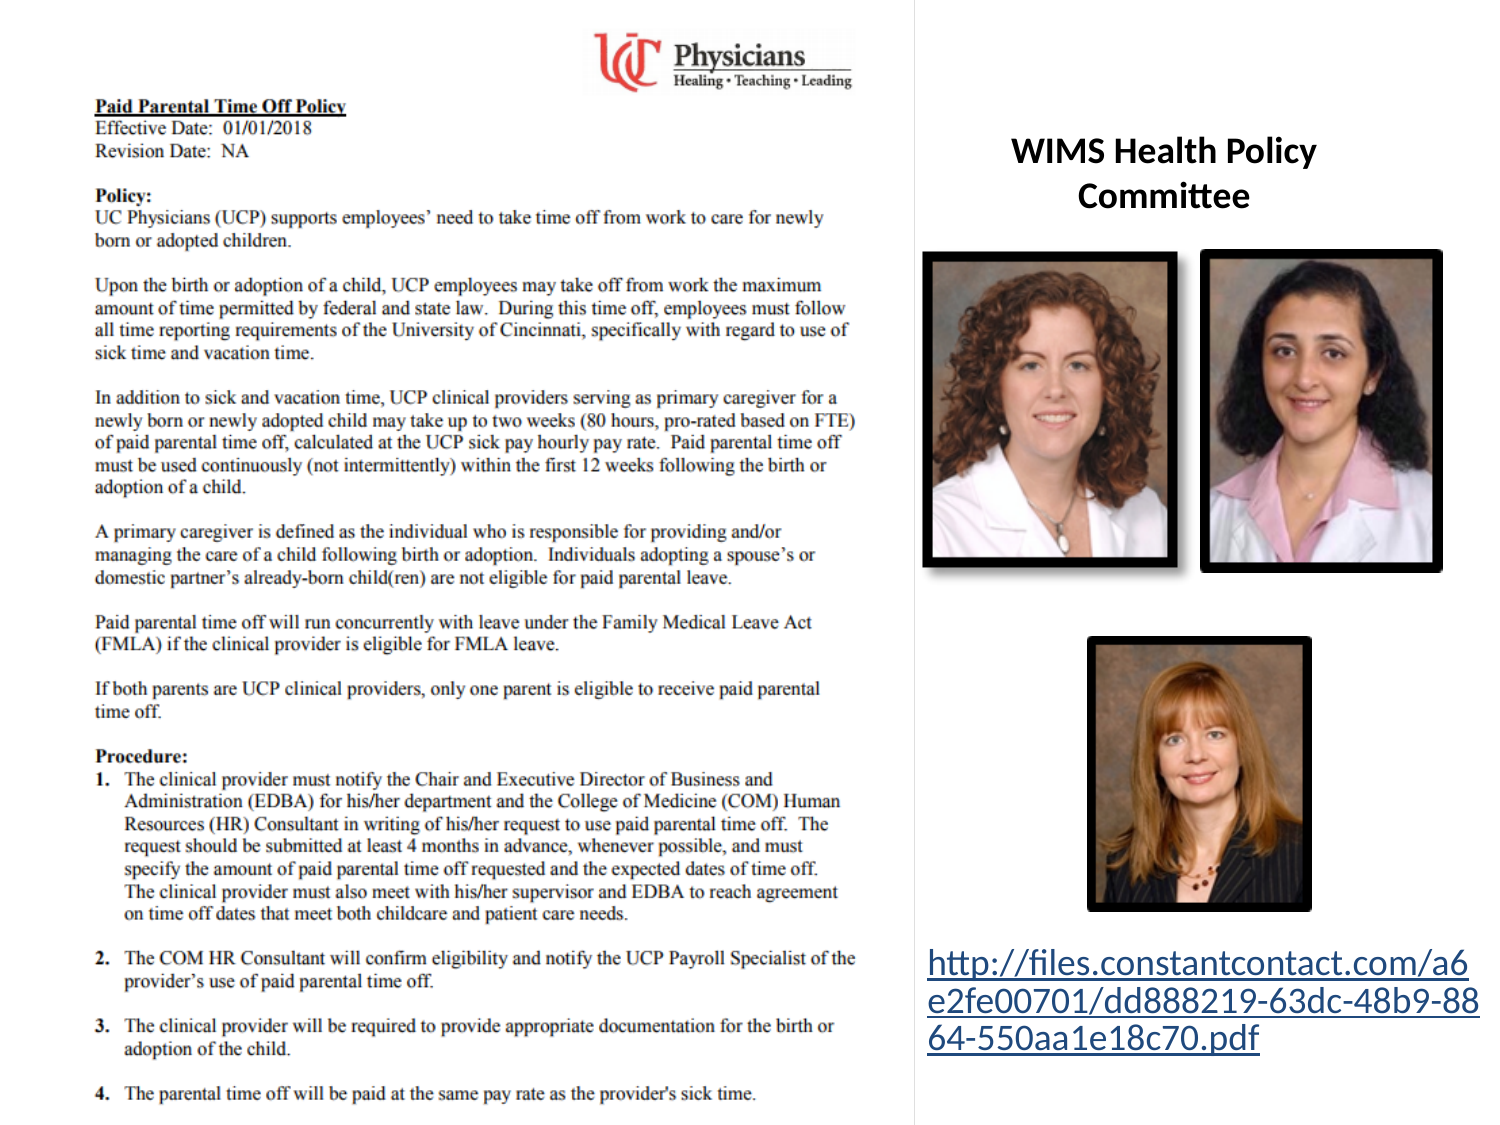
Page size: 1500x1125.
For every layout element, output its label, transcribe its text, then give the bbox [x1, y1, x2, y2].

text_box WIMS Health Policy Committee [921, 118, 1413, 224]
picture [27, 0, 1443, 1125]
text_box http://files.constantcontact.com/a6e2fe00701/dd888219-63dc-48b9-8864-550aa1e18c70.pdf [921, 930, 1500, 1036]
picture [1087, 636, 1313, 913]
